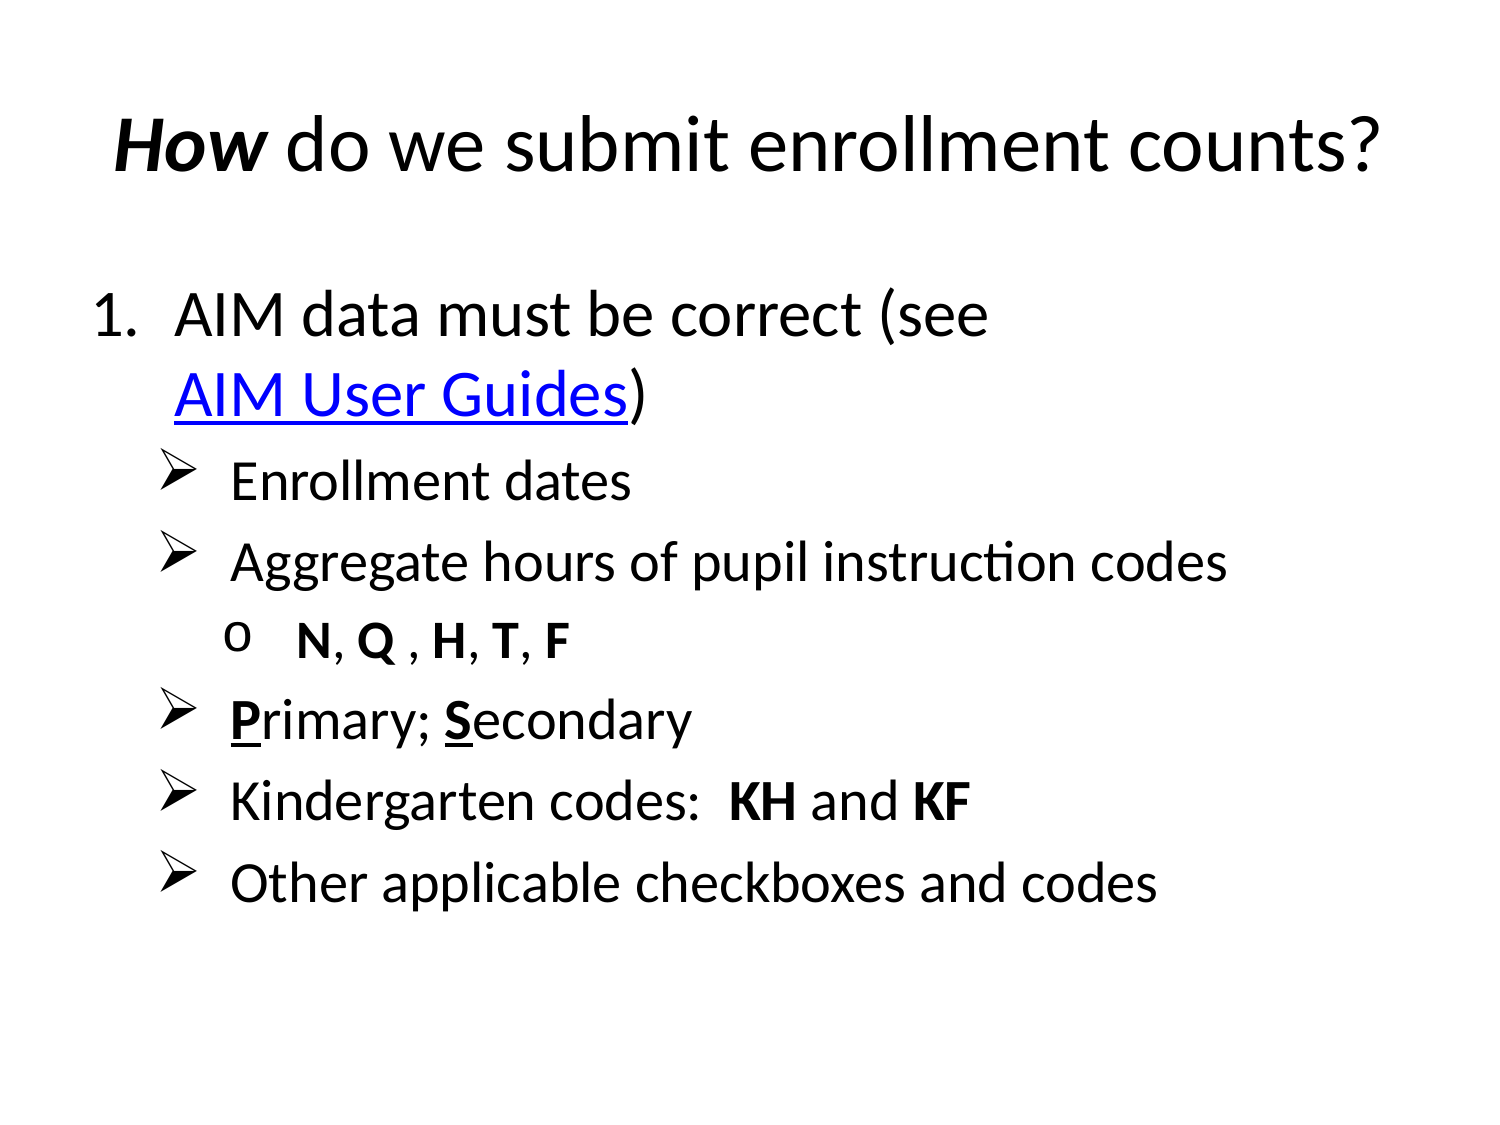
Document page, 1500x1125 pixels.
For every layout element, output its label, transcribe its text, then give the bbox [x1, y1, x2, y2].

title How do we submit enrollment counts? [75, 45, 1425, 233]
list AIM data must be correct (see AIM User Guides) Enrollment dates Aggregate hours of pupil instruction codes N, Q , H, T, F Primary; Secondary Kindergarten codes: KH and KF Other applicable checkboxes and codes [75, 262, 1425, 1025]
